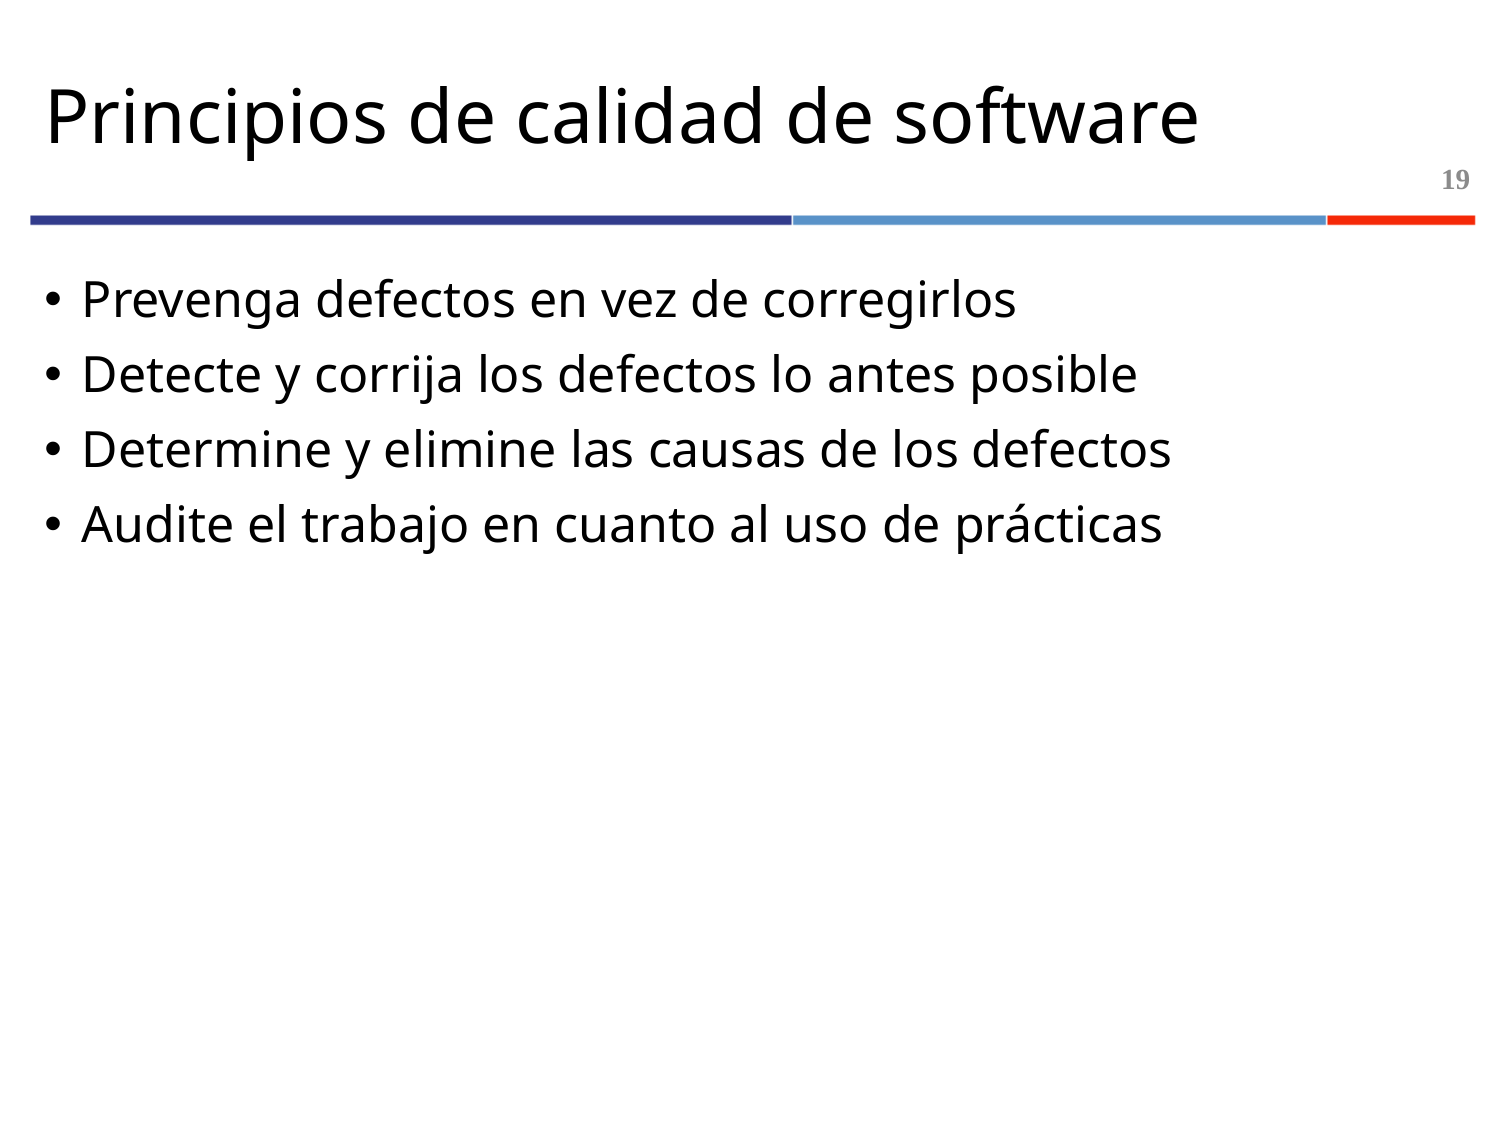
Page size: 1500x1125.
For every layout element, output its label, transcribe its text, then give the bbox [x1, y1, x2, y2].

picture [23, 208, 1483, 233]
slide_number 19 [1387, 148, 1471, 209]
list Prevenga defectos en vez de corregirlos Detecte y corrija los defectos lo antes posible Determine y elimine las causas de los defectos Audite el trabajo en cuanto al uso de prácticas [29, 267, 1471, 1094]
title Principios de calidad de software [29, 18, 1388, 209]
